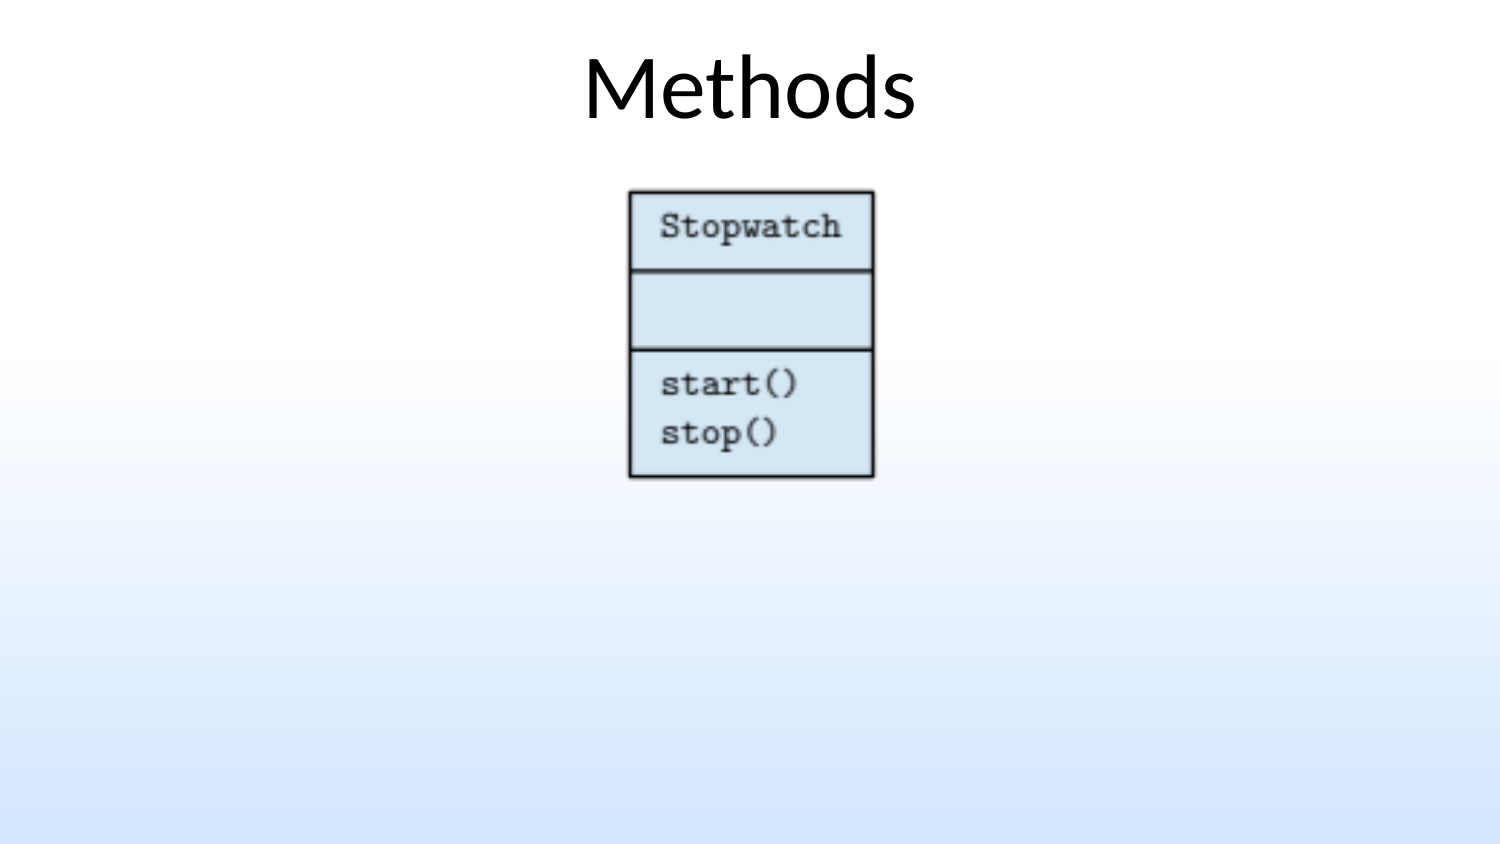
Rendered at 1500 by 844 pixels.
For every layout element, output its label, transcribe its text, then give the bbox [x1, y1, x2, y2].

picture [618, 175, 882, 491]
title Methods [75, 11, 1425, 152]
